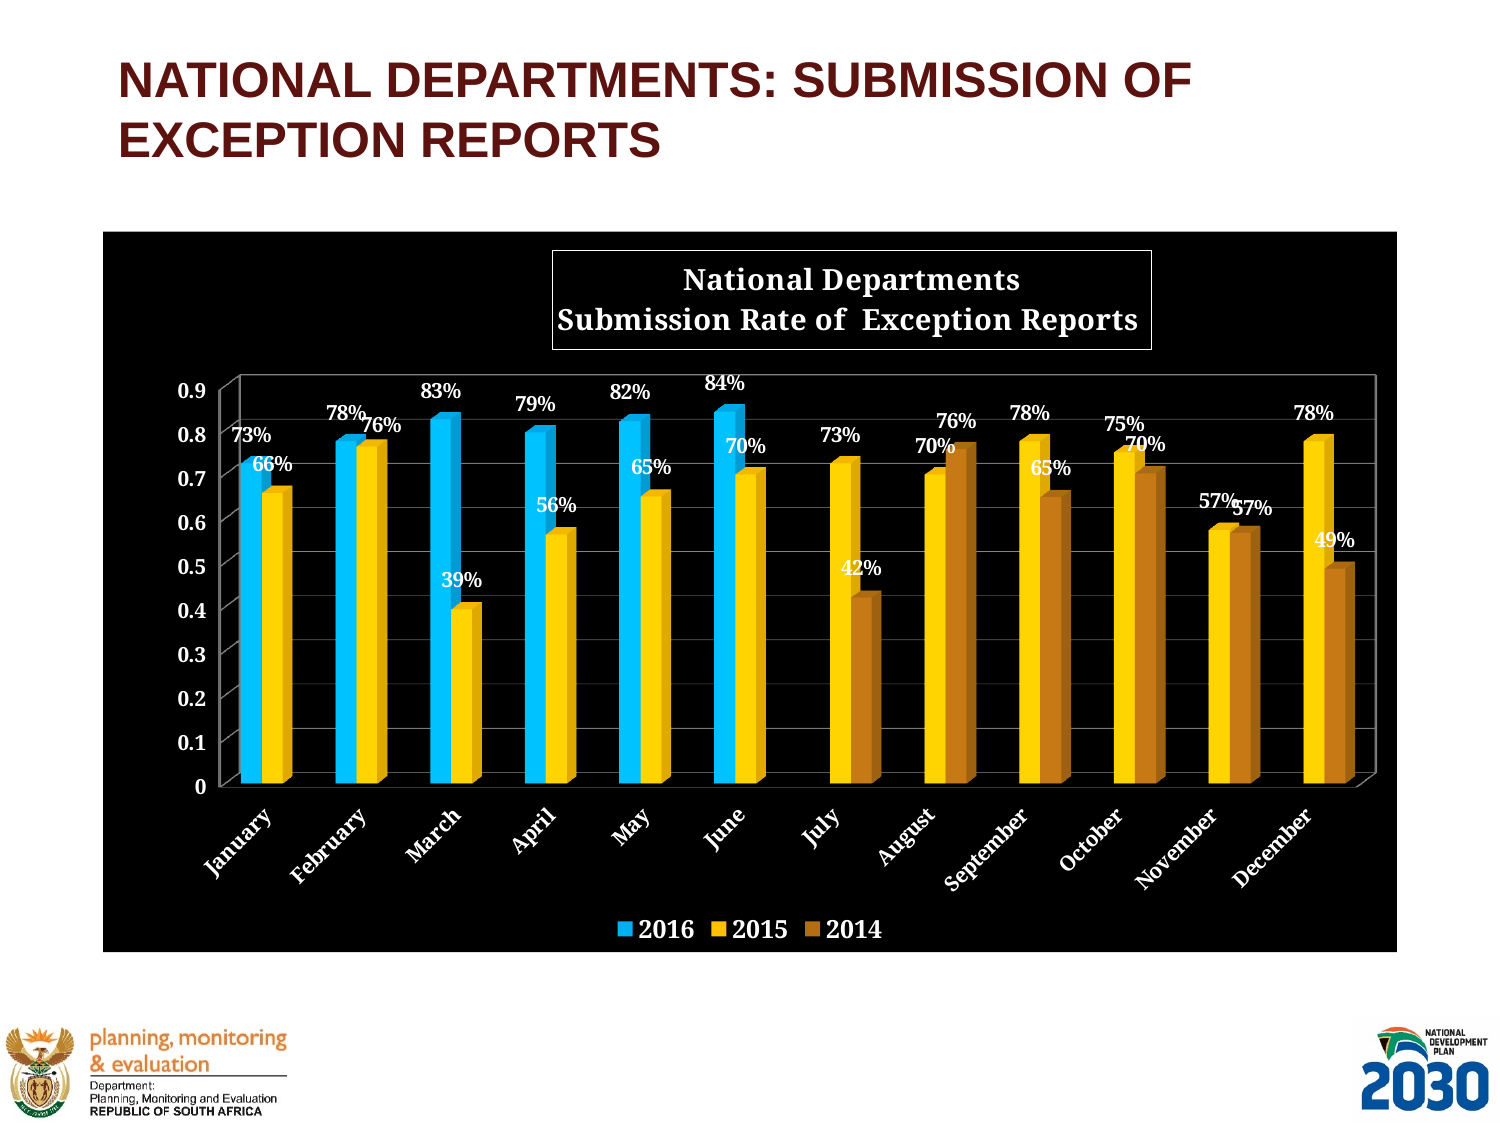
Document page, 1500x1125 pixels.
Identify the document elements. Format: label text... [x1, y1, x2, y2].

picture [2, 1023, 292, 1122]
chart [102, 231, 1398, 953]
picture [1352, 1016, 1500, 1122]
title NATIONAL DEPARTMENTS: SUBMISSION OF EXCEPTION REPORTS [103, 30, 1397, 185]
